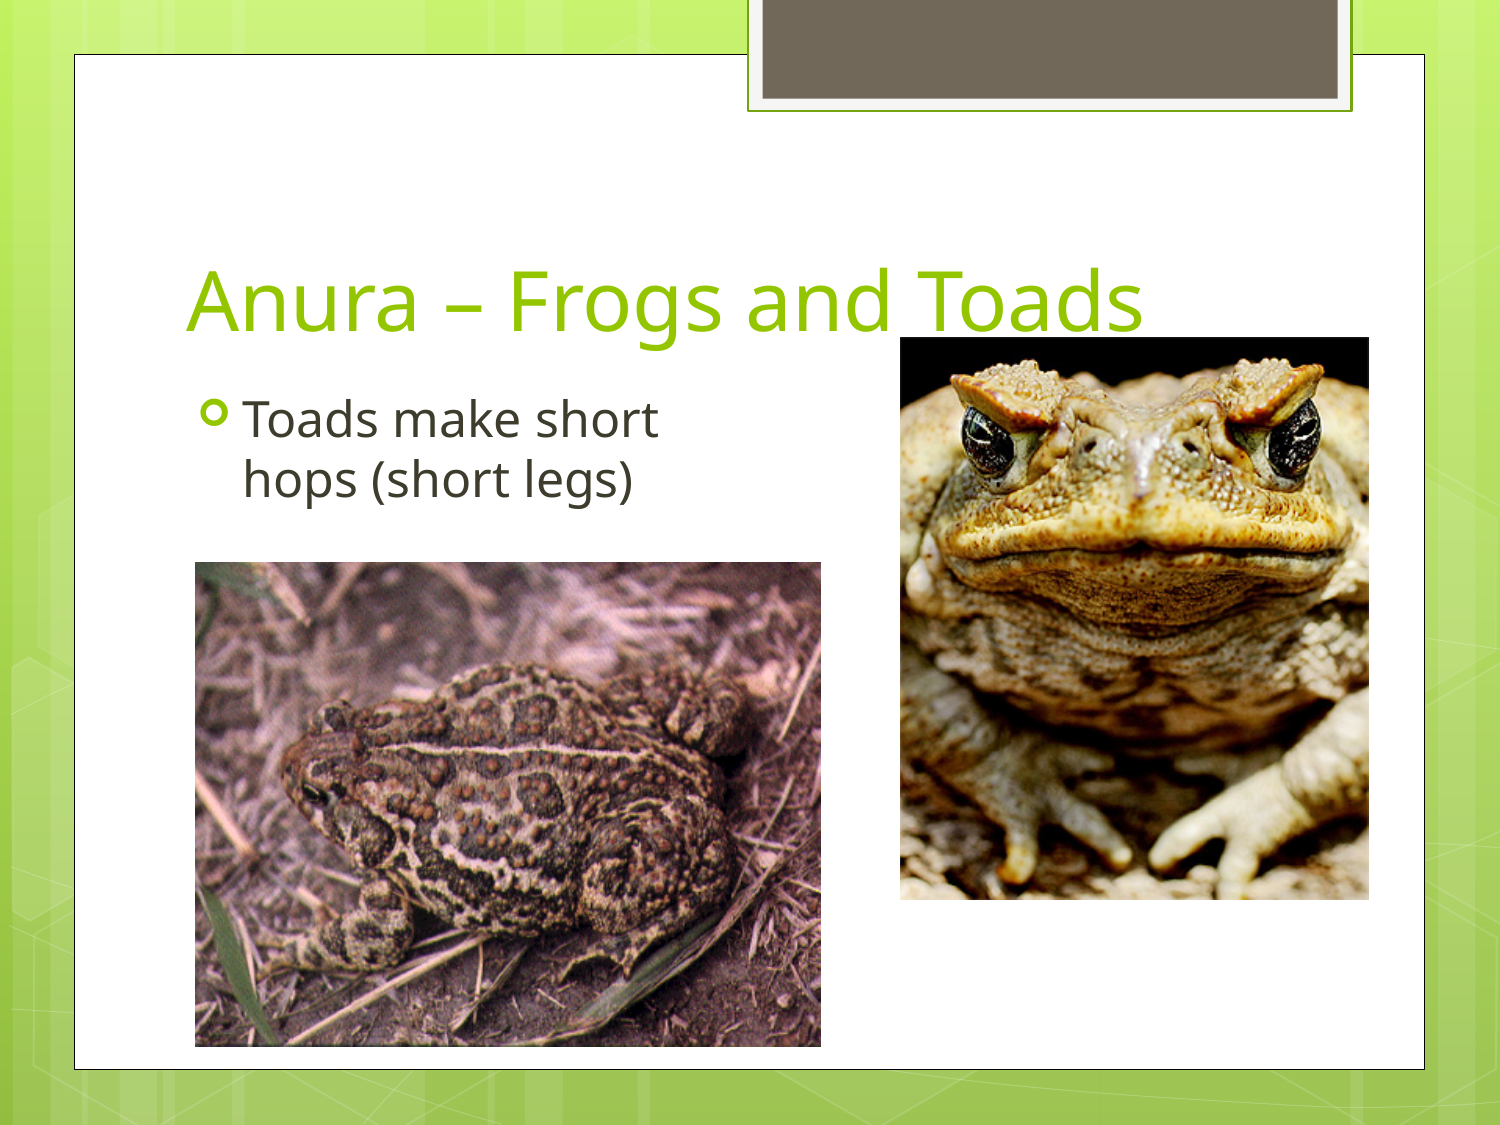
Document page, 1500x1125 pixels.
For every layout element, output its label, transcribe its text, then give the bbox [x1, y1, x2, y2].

list Toads make short hops (short legs) [171, 379, 732, 953]
picture [899, 337, 1369, 901]
title Anura – Frogs and Toads [171, 168, 1324, 357]
picture [195, 562, 821, 1048]
